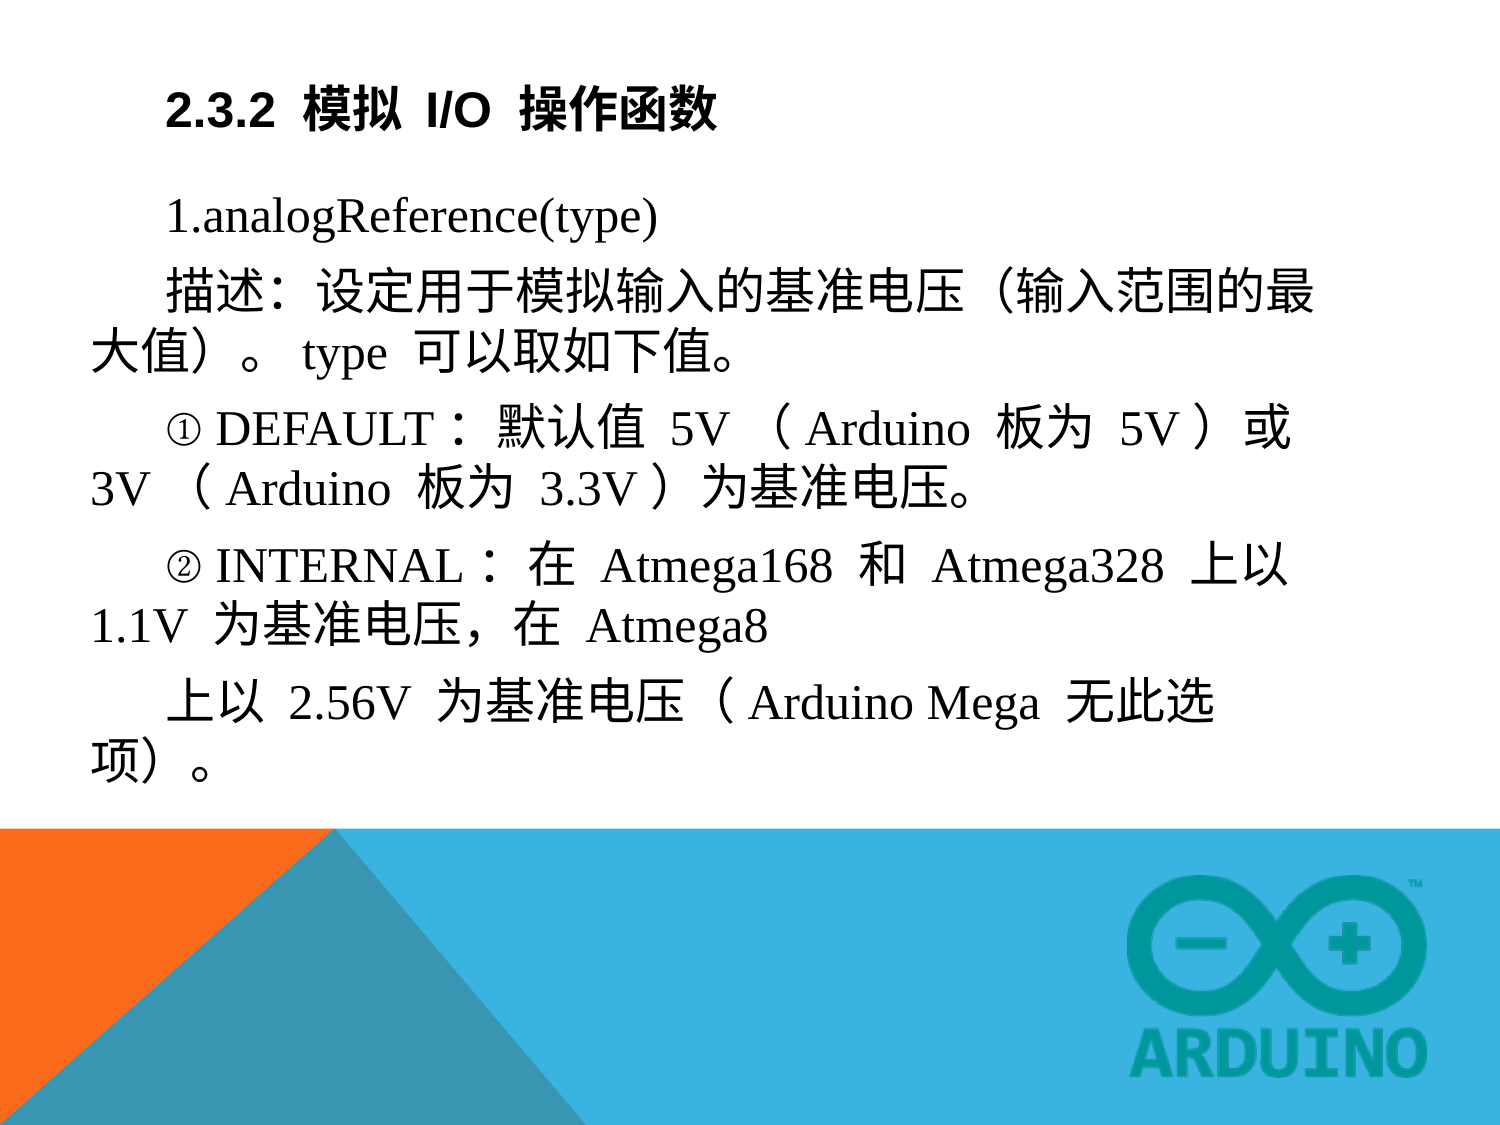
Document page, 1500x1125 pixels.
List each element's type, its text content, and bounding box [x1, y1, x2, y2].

title 2.3.2 模拟 I/O 操作函数 [75, 62, 1309, 153]
picture [1127, 875, 1427, 1078]
list 1.analogReference(type) 描述：设定用于模拟输入的基准电压（输入范围的最大值）。type 可以取如下值。 ① DEFAULT：默认值 5V（Arduino 板为 5V）或 3V（Arduino 板为 3.3V）为基准电压。 ② INTERNAL：在 Atmega168 和 Atmega328 上以 1.1V 为基准电压，在 Atmega8 上以 2.56V 为基准电压（Arduino Mega 无此选项）。 [75, 174, 1369, 763]
